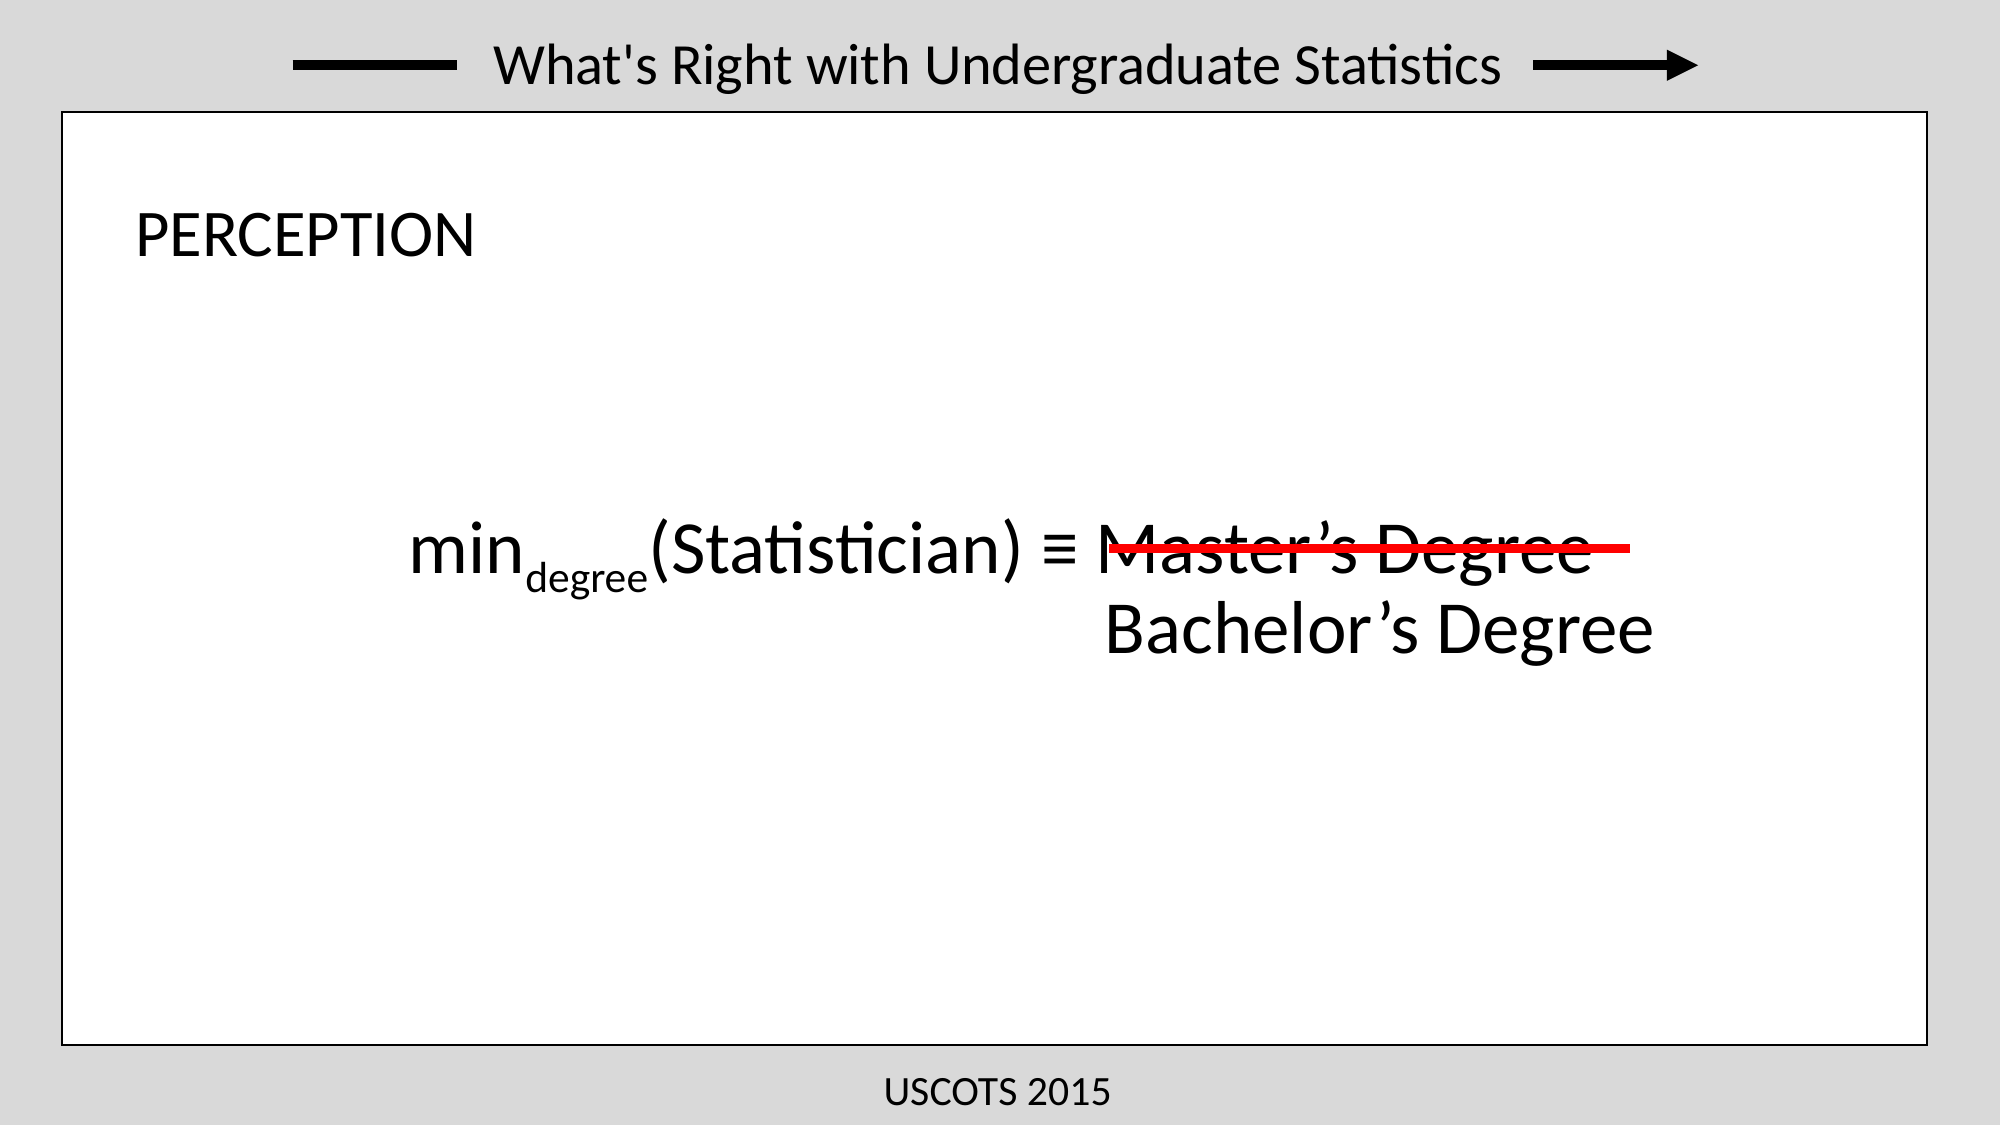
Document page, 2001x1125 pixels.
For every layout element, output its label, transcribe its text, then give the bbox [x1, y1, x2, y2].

text_box mindegree(Statistician) ≡ Master’s Degree [252, 491, 1751, 609]
text_box PERCEPTION [120, 182, 1619, 277]
text_box Bachelor’s Degree [1066, 571, 1694, 676]
